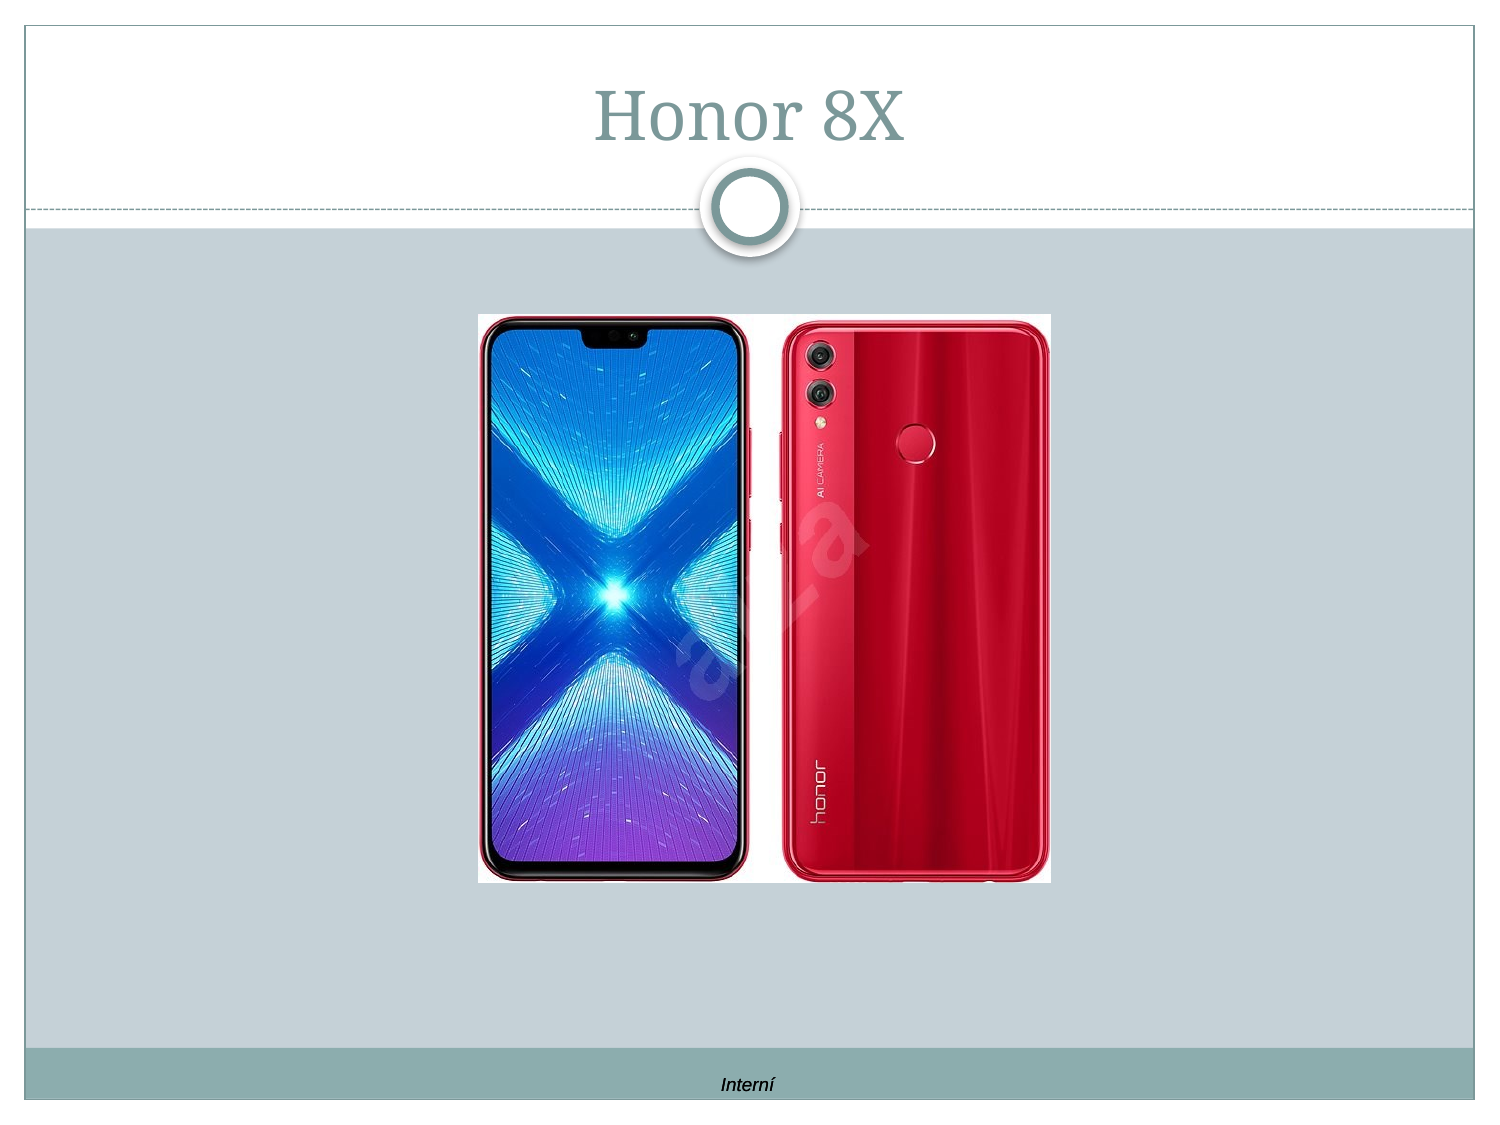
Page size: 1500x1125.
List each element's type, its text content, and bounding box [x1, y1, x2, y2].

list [477, 314, 1052, 883]
title Honor 8X [49, 37, 1450, 162]
